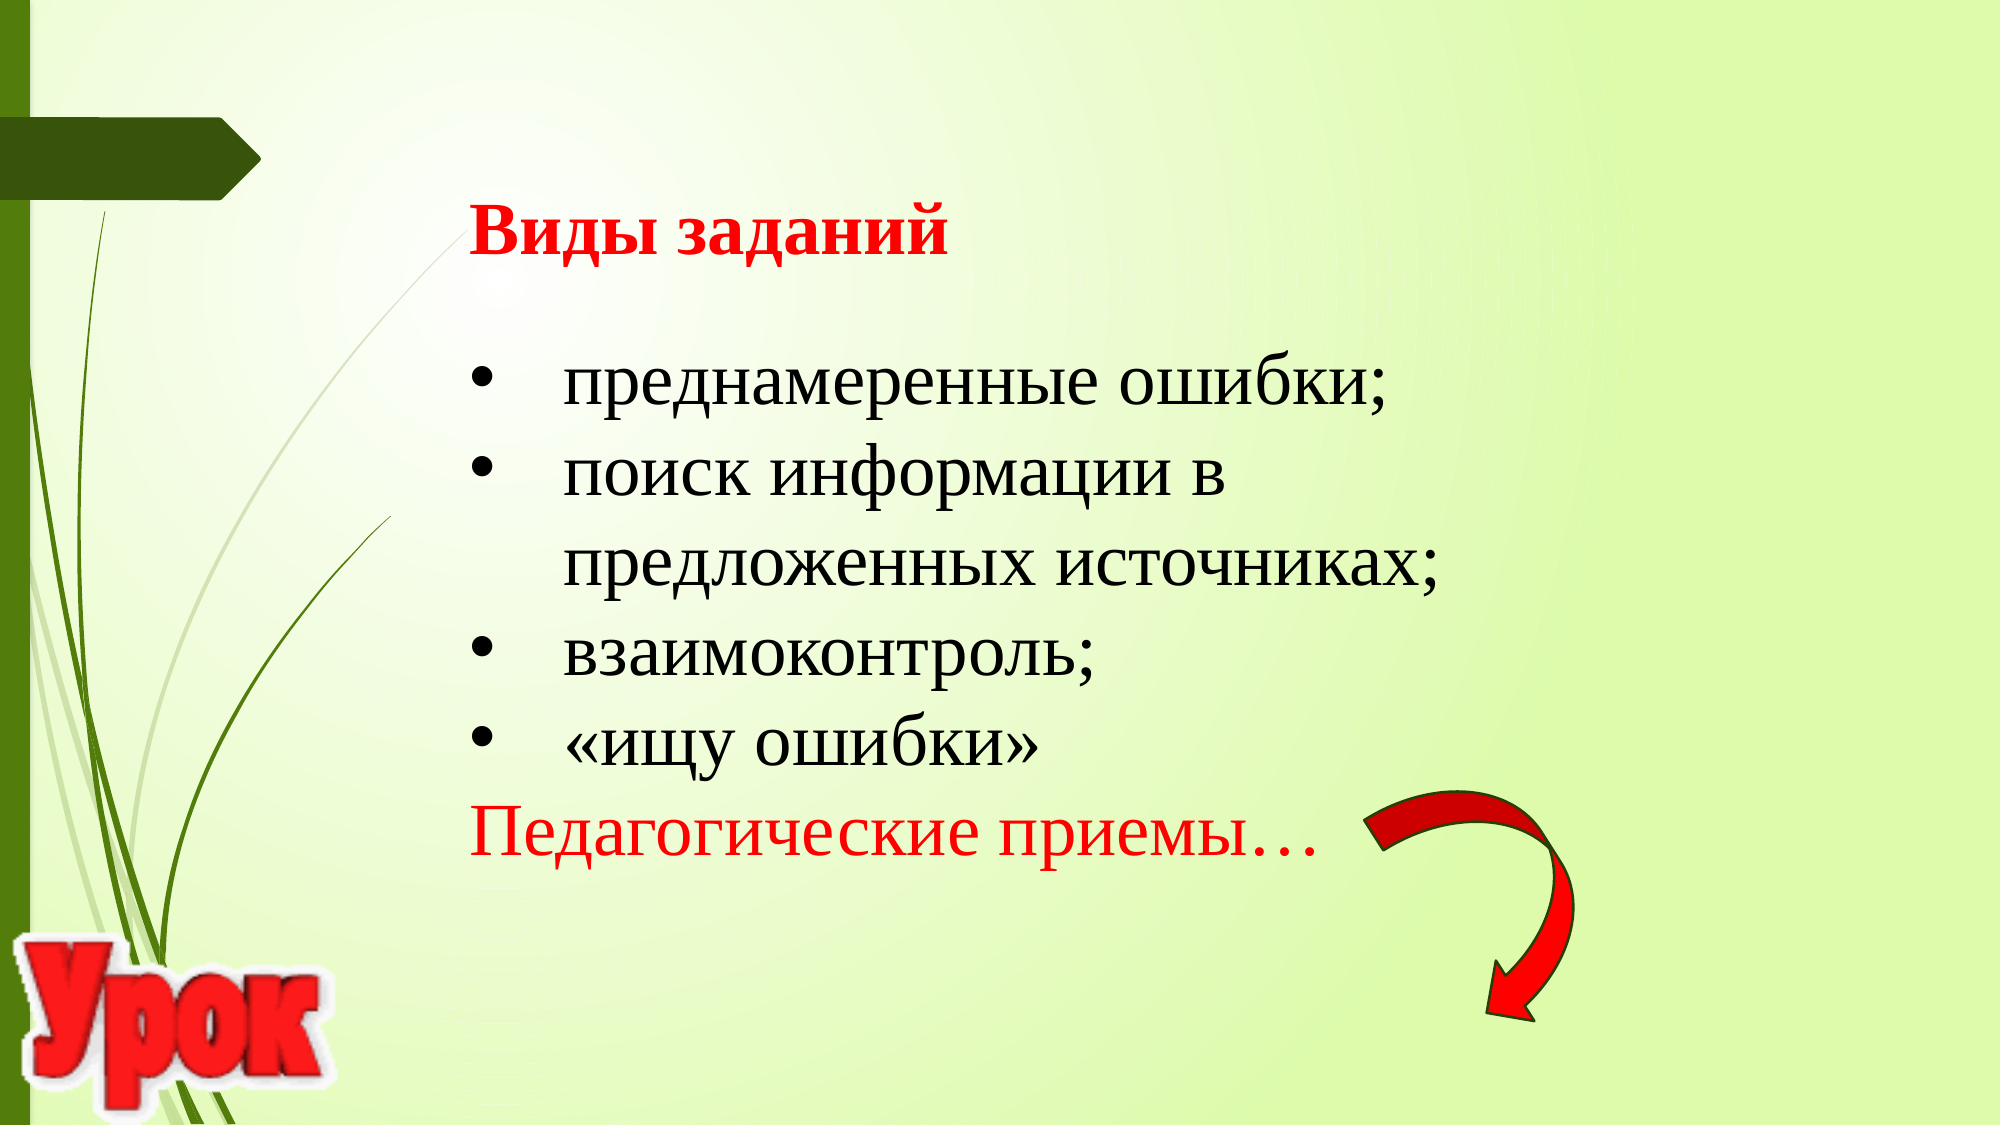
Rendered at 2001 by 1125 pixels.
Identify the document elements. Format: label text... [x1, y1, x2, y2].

text_box Виды заданий преднамеренные ошибки; поиск информации в предложенных источниках; взаимоконтроль; «ищу ошибки» Педагогические приемы… [454, 172, 1628, 938]
text_box [1362, 790, 1575, 1023]
picture [0, 931, 350, 1125]
